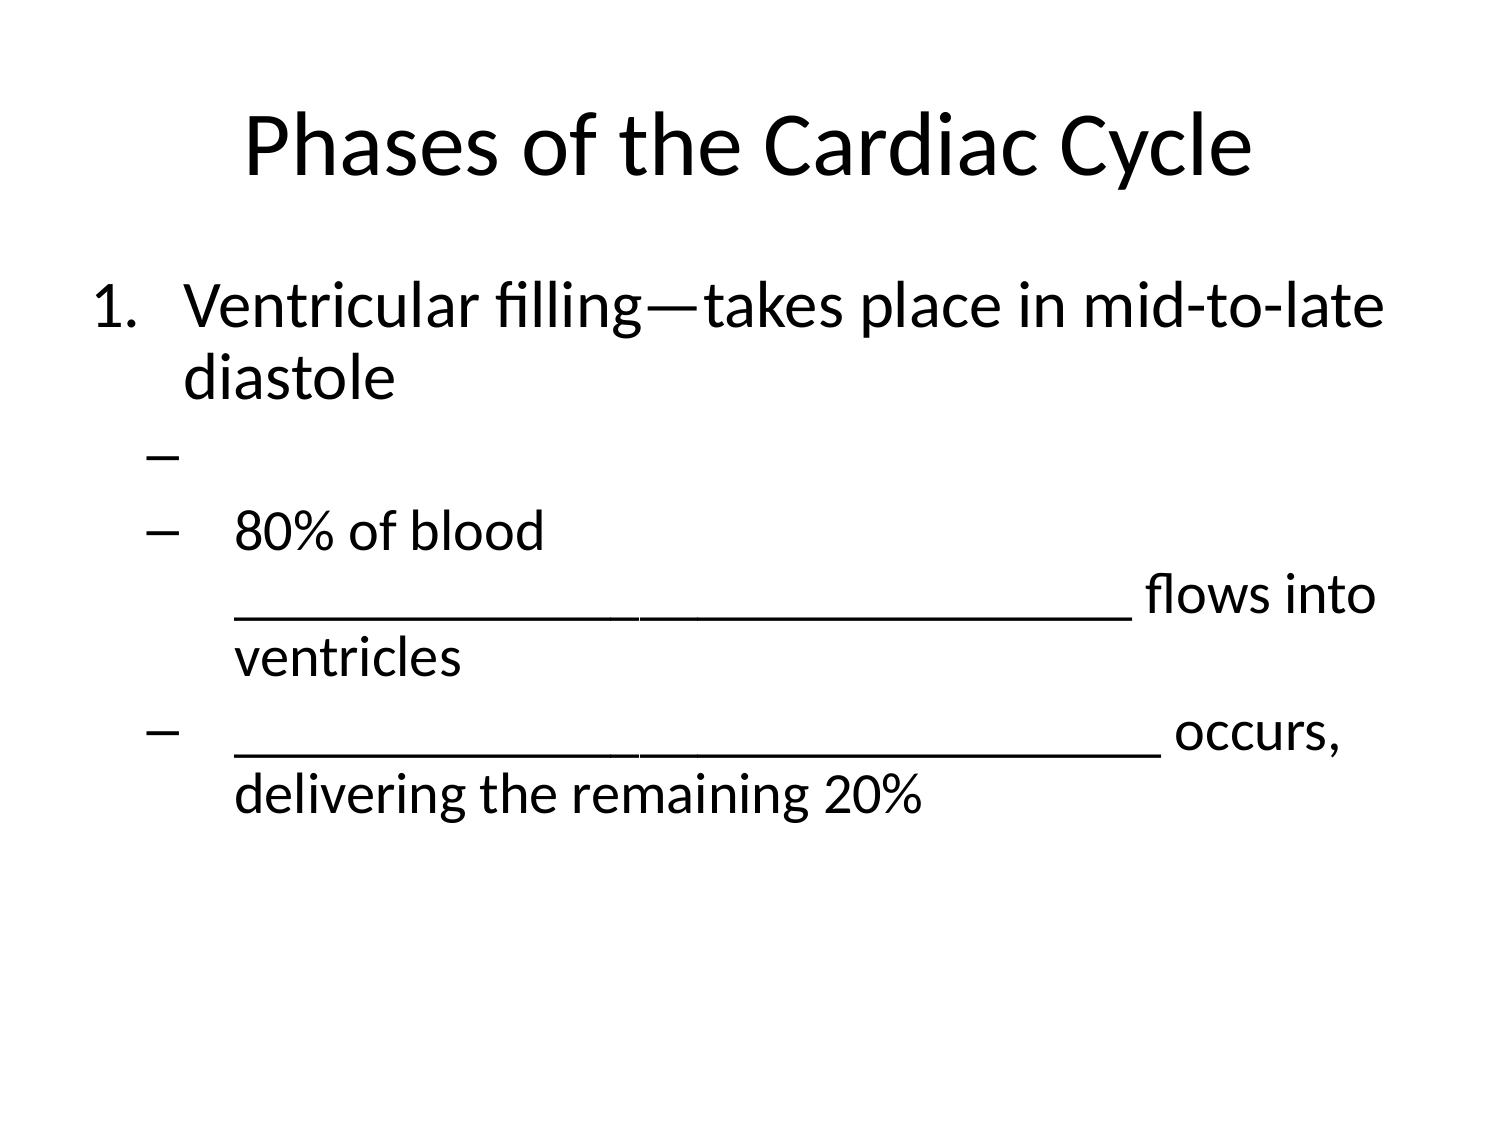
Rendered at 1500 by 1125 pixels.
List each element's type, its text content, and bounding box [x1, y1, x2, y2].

list Ventricular filling—takes place in mid-to-late diastole 80% of blood _______________________________ flows into ventricles ________________________________ occurs, delivering the remaining 20% [75, 262, 1425, 1005]
title Phases of the Cardiac Cycle [75, 45, 1425, 233]
